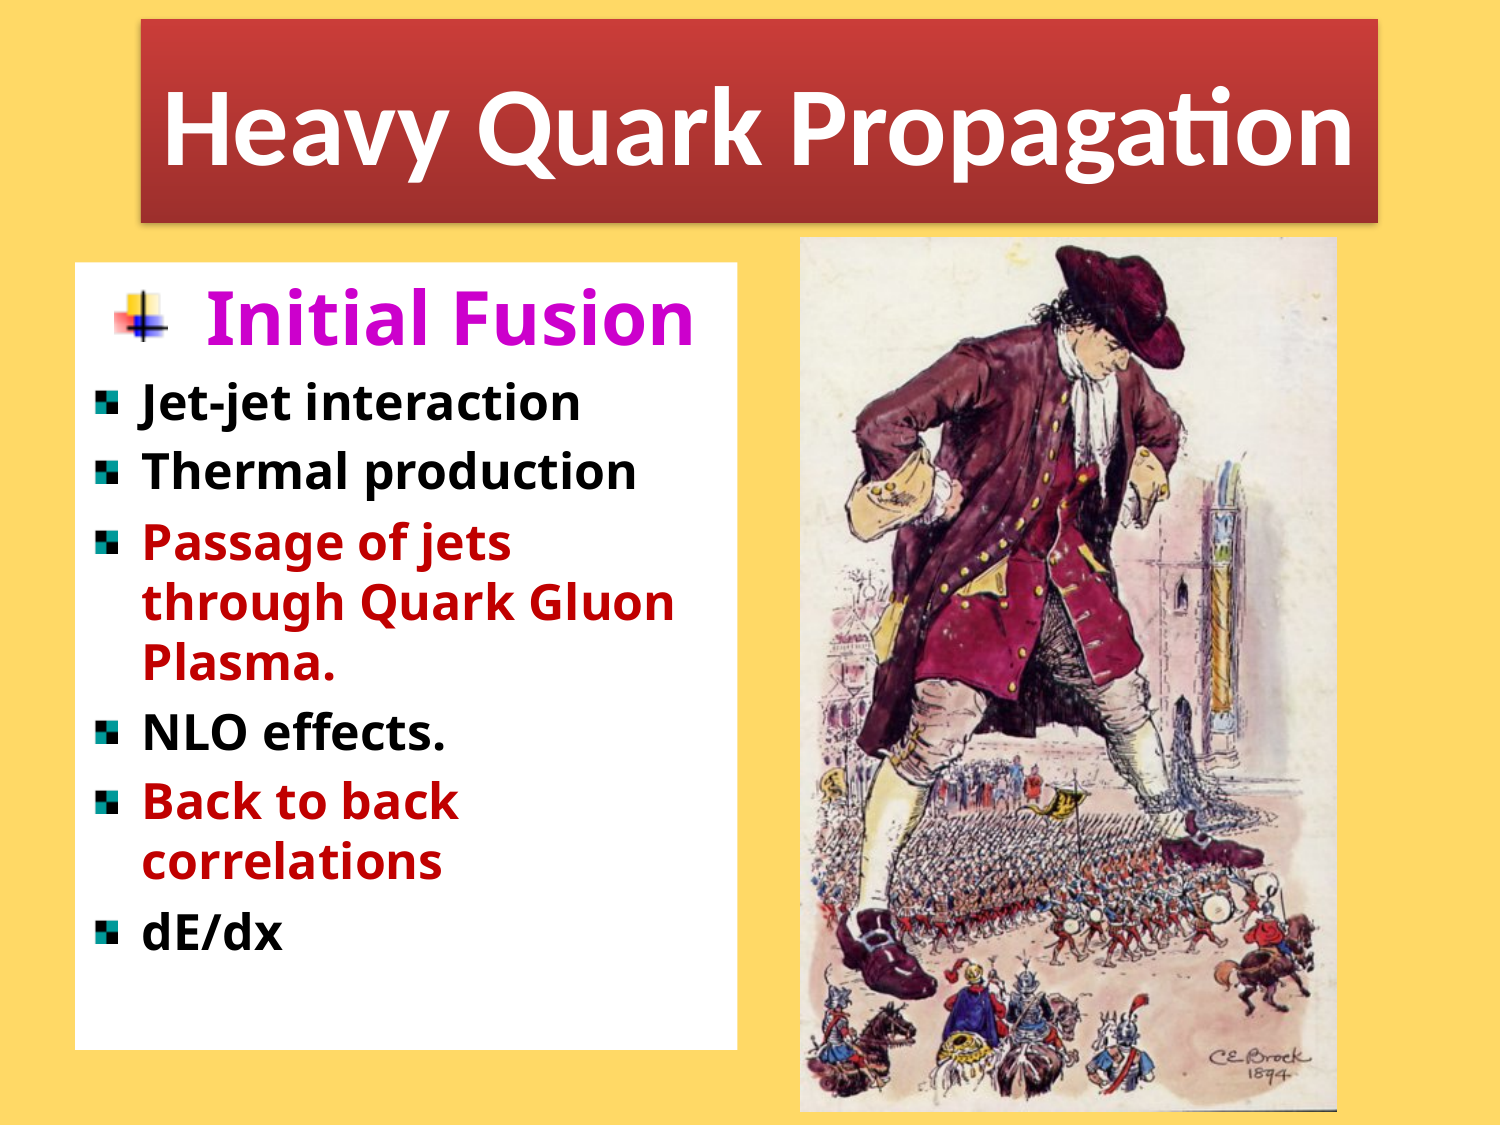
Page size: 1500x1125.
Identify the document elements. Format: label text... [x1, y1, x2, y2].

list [799, 237, 1338, 1113]
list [141, 21, 1385, 1122]
list Initial Fusion Jet-jet interaction Thermal production Passage of jets through Quark Gluon Plasma. NLO effects. Back to back correlations dE/dx [74, 262, 738, 1051]
picture [114, 288, 168, 342]
picture [90, 715, 118, 744]
title Heavy Quark Propagation [140, 19, 1379, 223]
picture [90, 915, 118, 944]
picture [90, 785, 118, 814]
picture [90, 385, 118, 414]
picture [90, 455, 118, 484]
picture [90, 525, 118, 554]
